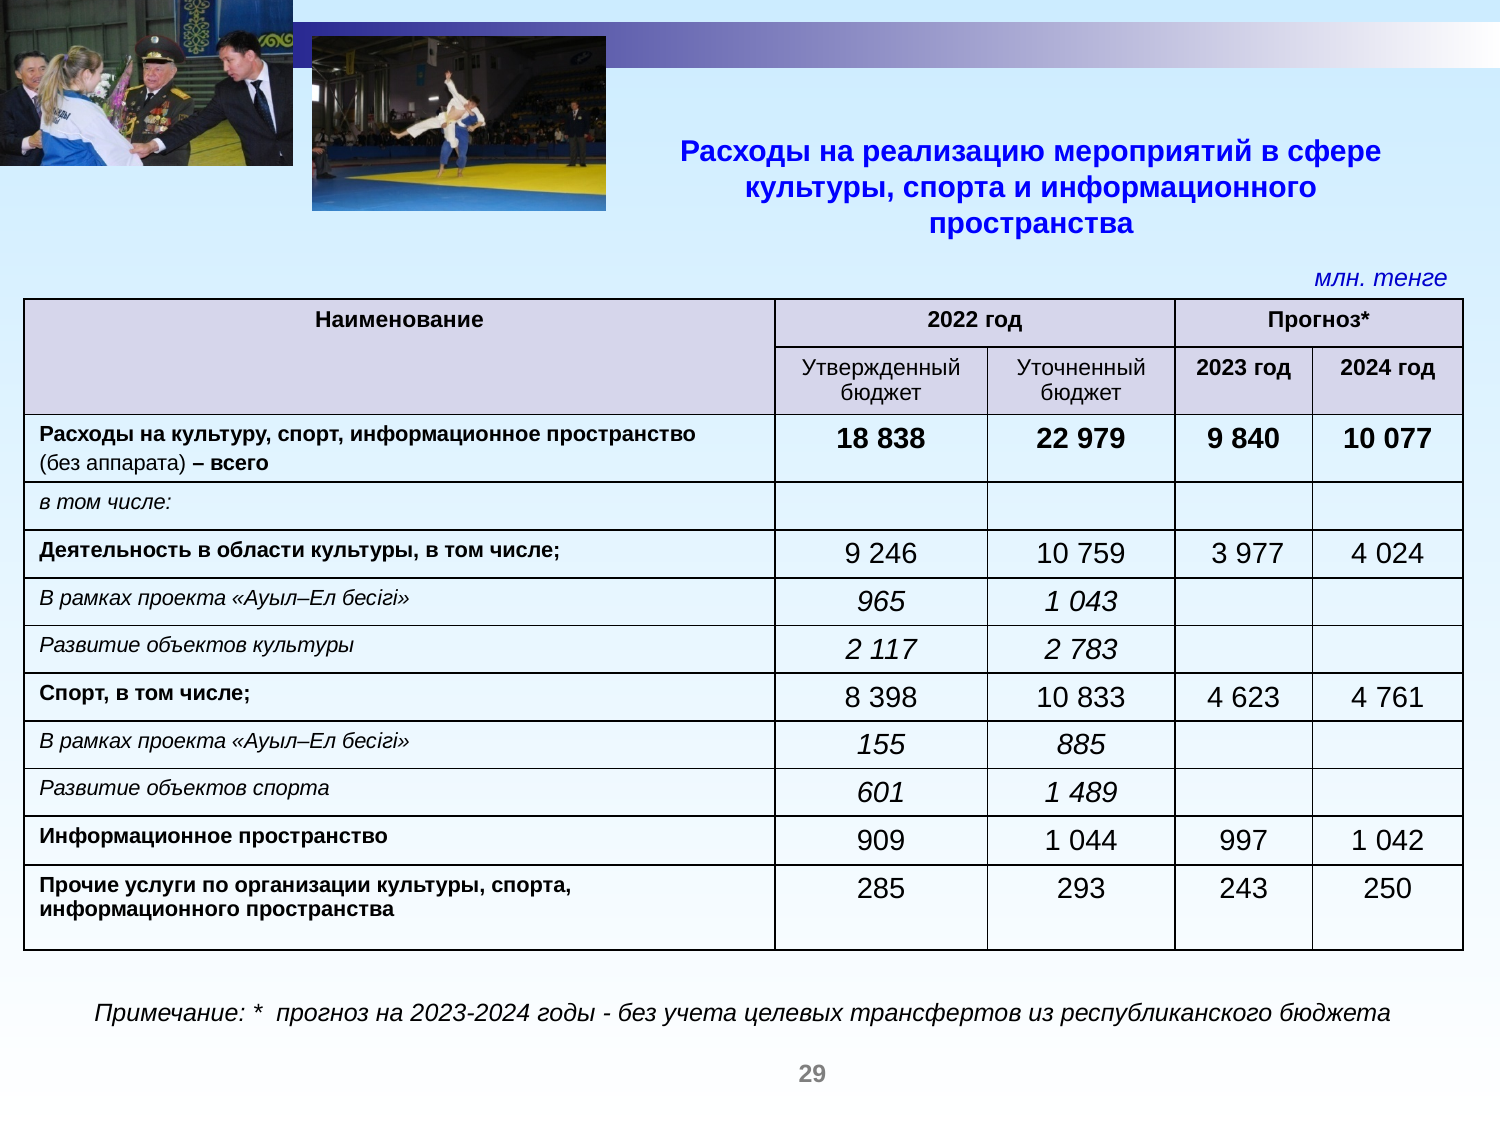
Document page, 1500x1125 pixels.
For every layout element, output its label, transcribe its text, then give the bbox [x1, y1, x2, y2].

table_cell 9 246 [776, 531, 987, 577]
table_cell Деятельность в области культуры, в том числе; [25, 531, 774, 577]
table_cell Уточненный бюджет [988, 348, 1174, 414]
table_cell 1 042 [1313, 817, 1462, 864]
table_cell 1 489 [988, 769, 1174, 815]
table_cell [1313, 626, 1462, 672]
title Расходы на реализацию мероприятий в сфере культуры, спорта и информационного пространства [624, 123, 1438, 220]
table_cell 1 043 [988, 579, 1174, 625]
table_cell Прогноз* [1176, 300, 1462, 346]
table_cell 18 838 [776, 415, 987, 481]
table_cell 2024 год [1313, 348, 1462, 414]
picture [0, 0, 294, 167]
table_cell 250 [1313, 866, 1462, 949]
table_cell 2 783 [988, 626, 1174, 672]
table_cell [988, 483, 1174, 529]
table_cell Развитие объектов спорта [25, 769, 774, 815]
table_cell 155 [776, 722, 987, 768]
table_cell [1176, 722, 1312, 768]
table_cell Утвержденный бюджет [776, 348, 987, 414]
table_cell 4 623 [1176, 674, 1312, 720]
table_cell В рамках проекта «Ауыл–Ел бесігі» [25, 579, 774, 625]
table_cell [1176, 483, 1312, 529]
table_cell Прочие услуги по организации культуры, спорта, информационного пространства [25, 866, 774, 949]
table_cell 293 [988, 866, 1174, 949]
table_cell 8 398 [776, 674, 987, 720]
table_cell 4 761 [1313, 674, 1462, 720]
table_cell 909 [776, 817, 987, 864]
table_cell 4 024 [1313, 531, 1462, 577]
table_cell 1 044 [988, 817, 1174, 864]
table_cell [776, 483, 987, 529]
table_cell 885 [988, 722, 1174, 768]
table_cell 285 [776, 866, 987, 949]
table_cell 2023 год [1176, 348, 1312, 414]
table_cell 243 [1176, 866, 1312, 949]
table_cell Расходы на культуру, спорт, информационное пространство (без аппарата) – всего [25, 415, 774, 481]
table_cell 10 077 [1313, 415, 1462, 481]
table_cell 10 833 [988, 674, 1174, 720]
table_cell 965 [776, 579, 987, 625]
table_cell Спорт, в том числе; [25, 674, 774, 720]
table_cell 2022 год [776, 300, 1174, 346]
table_cell в том числе: [25, 483, 774, 529]
table_cell Наименование [25, 300, 774, 414]
slide_number 29 [662, 1055, 963, 1095]
table_cell 3 977 [1176, 531, 1312, 577]
table_cell [1313, 722, 1462, 768]
table_cell [1313, 769, 1462, 815]
table_cell [1313, 579, 1462, 625]
table_cell 601 [776, 769, 987, 815]
table_header млн. тенге [24, 220, 1463, 298]
picture [312, 36, 606, 212]
table_cell Информационное пространство [25, 817, 774, 864]
table_cell 10 759 [988, 531, 1174, 577]
table_cell [1313, 483, 1462, 529]
table_cell 22 979 [988, 415, 1174, 481]
table_cell 2 117 [776, 626, 987, 672]
text_box Примечание: * прогноз на 2023-2024 годы - без учета целевых трансфертов из республиканского бюджета [50, 989, 1438, 1035]
table_cell [1176, 579, 1312, 625]
table_cell [1176, 626, 1312, 672]
table_cell 9 840 [1176, 415, 1312, 481]
table_cell [1176, 769, 1312, 815]
table_cell В рамках проекта «Ауыл–Ел бесігі» [25, 722, 774, 768]
table_cell Развитие объектов культуры [25, 626, 774, 672]
table_cell 997 [1176, 817, 1312, 864]
